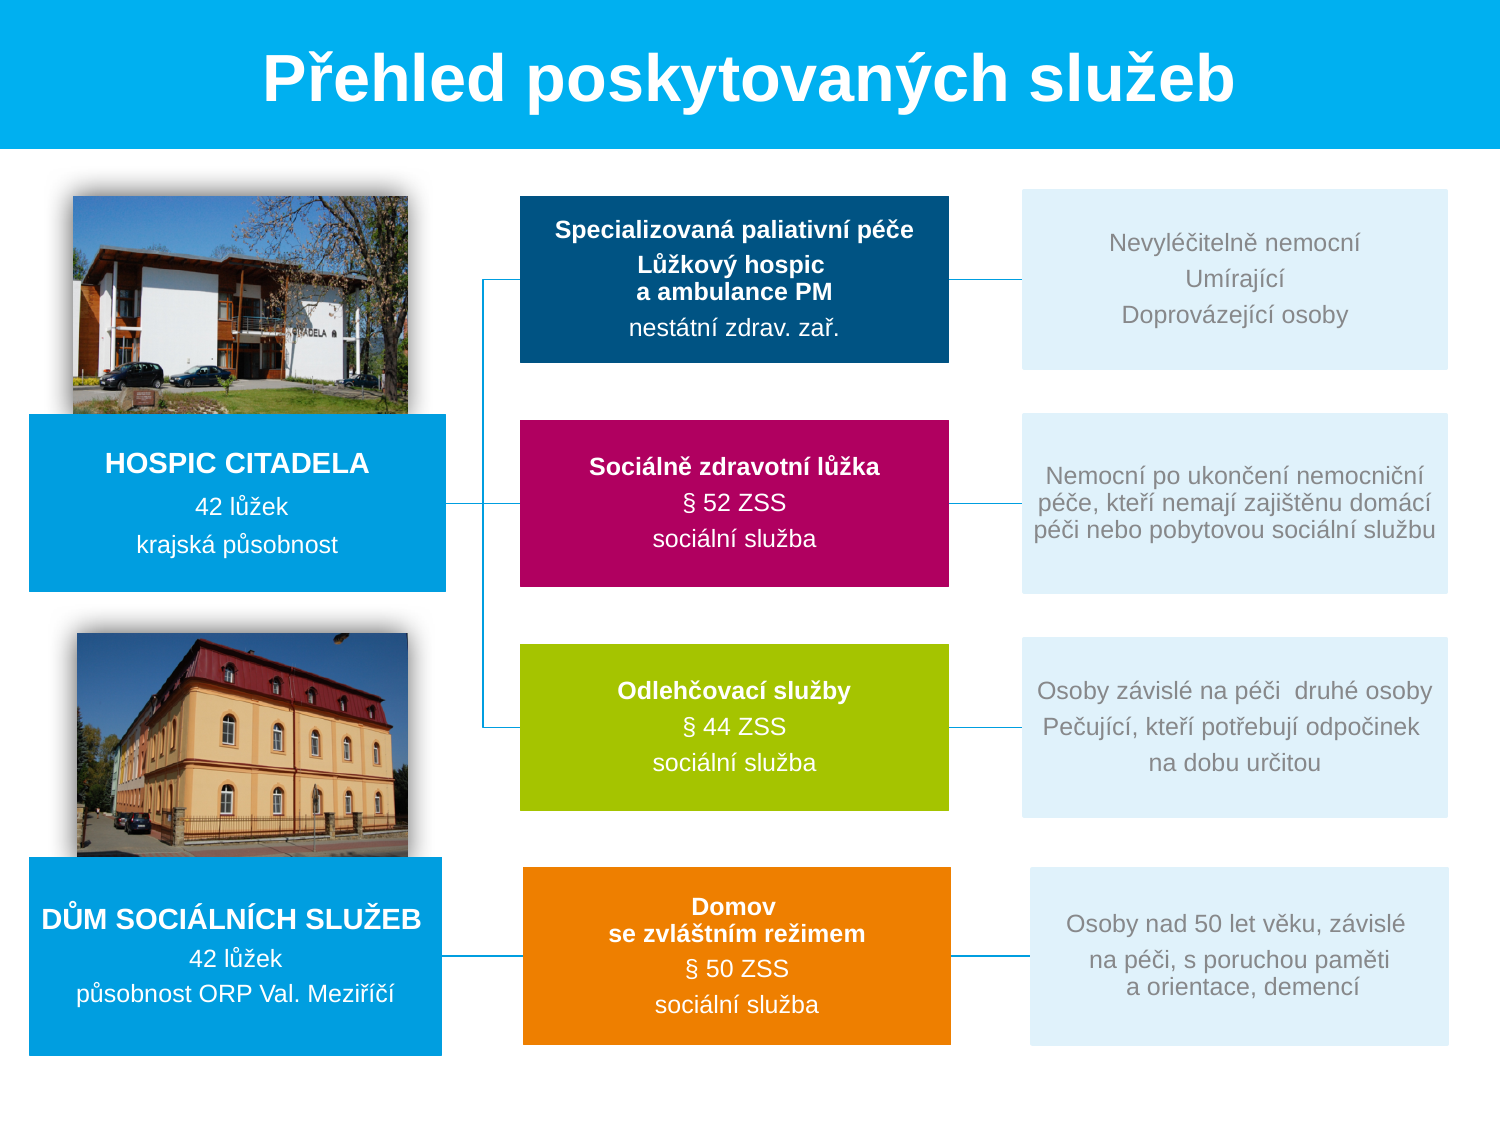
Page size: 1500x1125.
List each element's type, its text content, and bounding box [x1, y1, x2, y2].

title Přehled poskytovaných služeb [0, 0, 1500, 149]
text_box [29, 830, 1448, 1125]
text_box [29, 184, 1448, 823]
